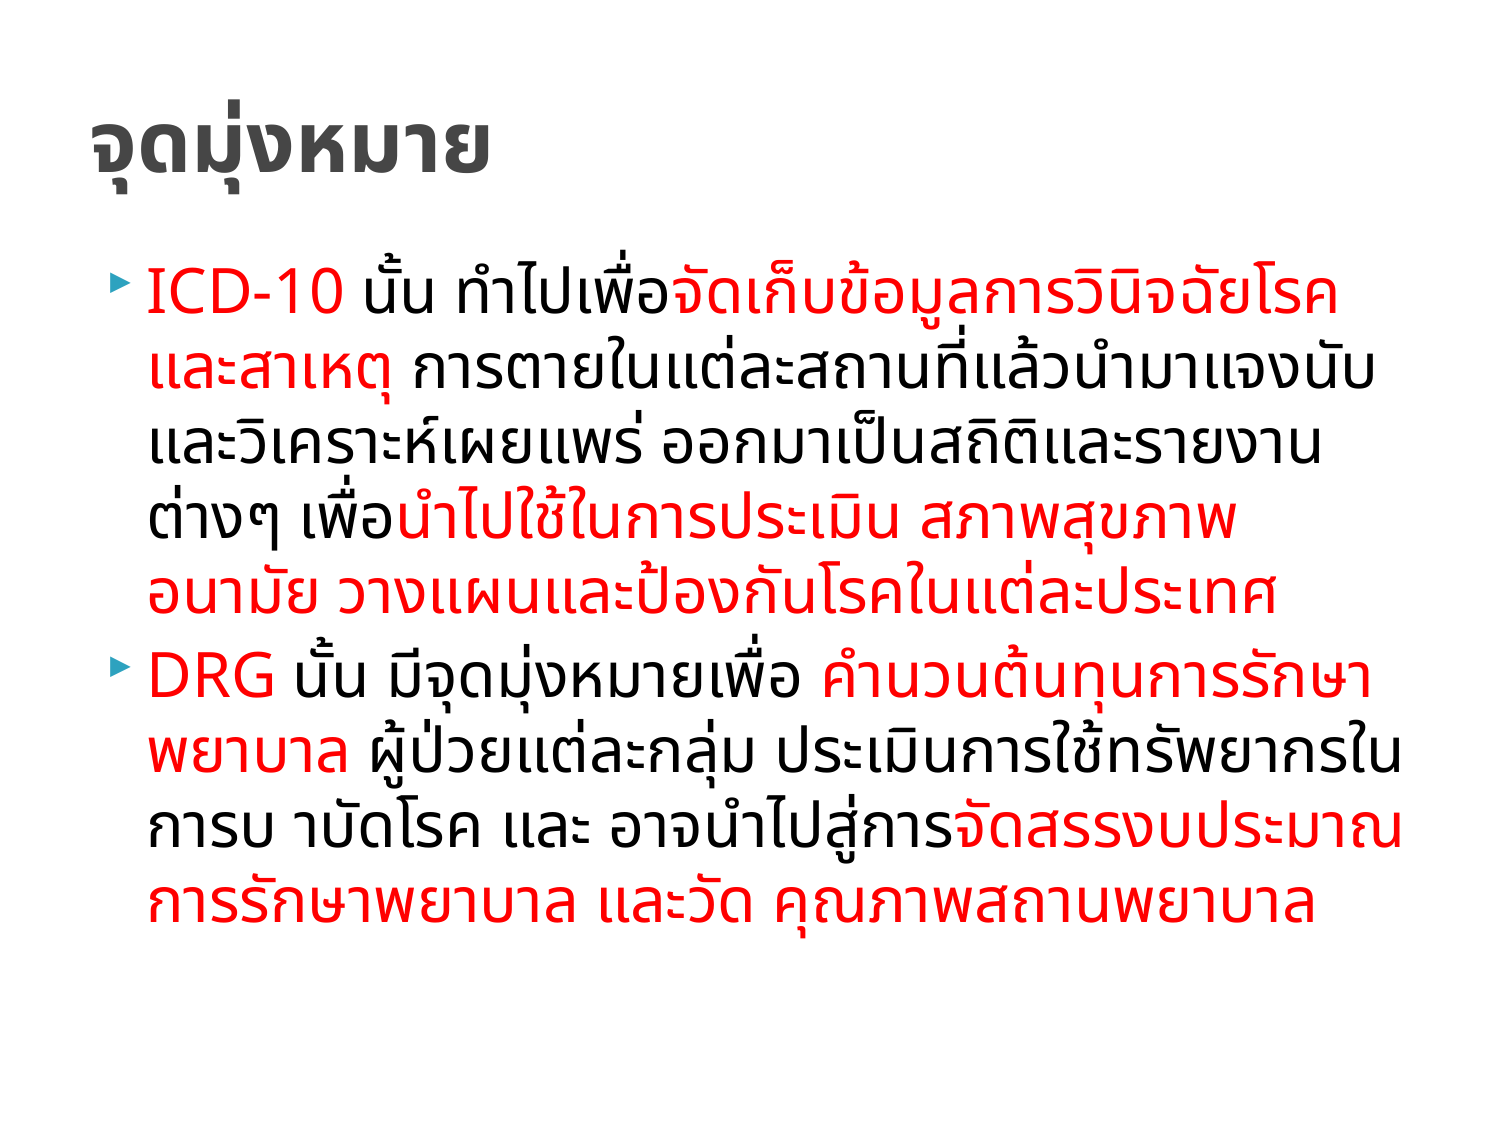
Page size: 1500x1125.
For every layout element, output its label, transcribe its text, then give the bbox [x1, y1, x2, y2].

list ICD-10 นั้น ทำไปเพื่อจัดเก็บข้อมูลการวินิจฉัยโรคและสาเหตุ การตายในแต่ละสถานที่แล้วนำมาแจงนับและวิเคราะห์เผยแพร่ ออกมาเป็นสถิติและรายงานต่างๆ เพื่อนำไปใช้ในการประเมิน สภาพสุขภาพอนามัย วางแผนและป้องกันโรคในแต่ละประเทศ DRG นั้น มีจุดมุ่งหมายเพื่อ คำนวนต้นทุนการรักษาพยาบาล ผู้ป่วยแต่ละกลุ่ม ประเมินการใช้ทรัพยากรในการบ าบัดโรค และ อาจนำไปสู่การจัดสรรงบประมาณการรักษาพยาบาล และวัด คุณภาพสถานพยาบาล [75, 243, 1425, 986]
title จุดมุ่งหมาย [75, 45, 1425, 233]
